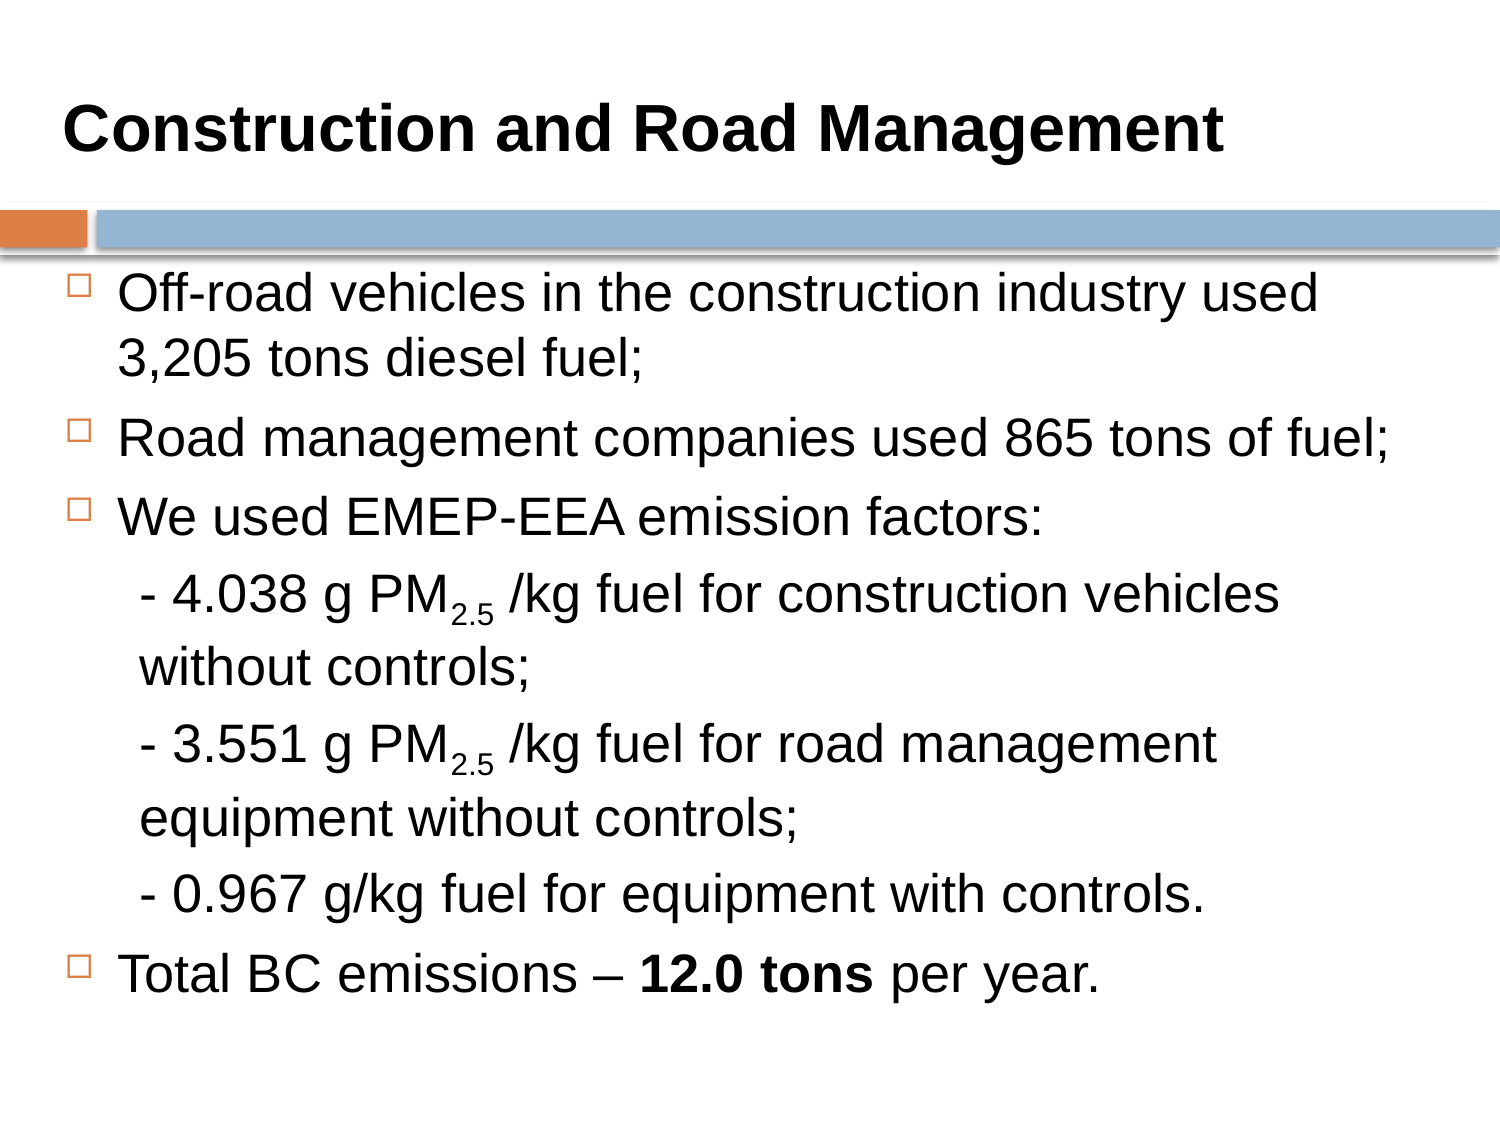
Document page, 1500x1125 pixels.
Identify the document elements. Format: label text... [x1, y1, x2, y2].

title Construction and Road Management [48, 93, 1272, 157]
list Off-road vehicles in the construction industry used 3,205 tons diesel fuel; Road management companies used 865 tons of fuel; We used EMEP-EEA emission factors: - 4.038 g PM2.5 /kg fuel for construction vehicles without controls; - 3.551 g PM2.5 /kg fuel for road management equipment without controls; - 0.967 g/kg fuel for equipment with controls. Total BC emissions – 12.0 tons per year. [50, 249, 1450, 1084]
